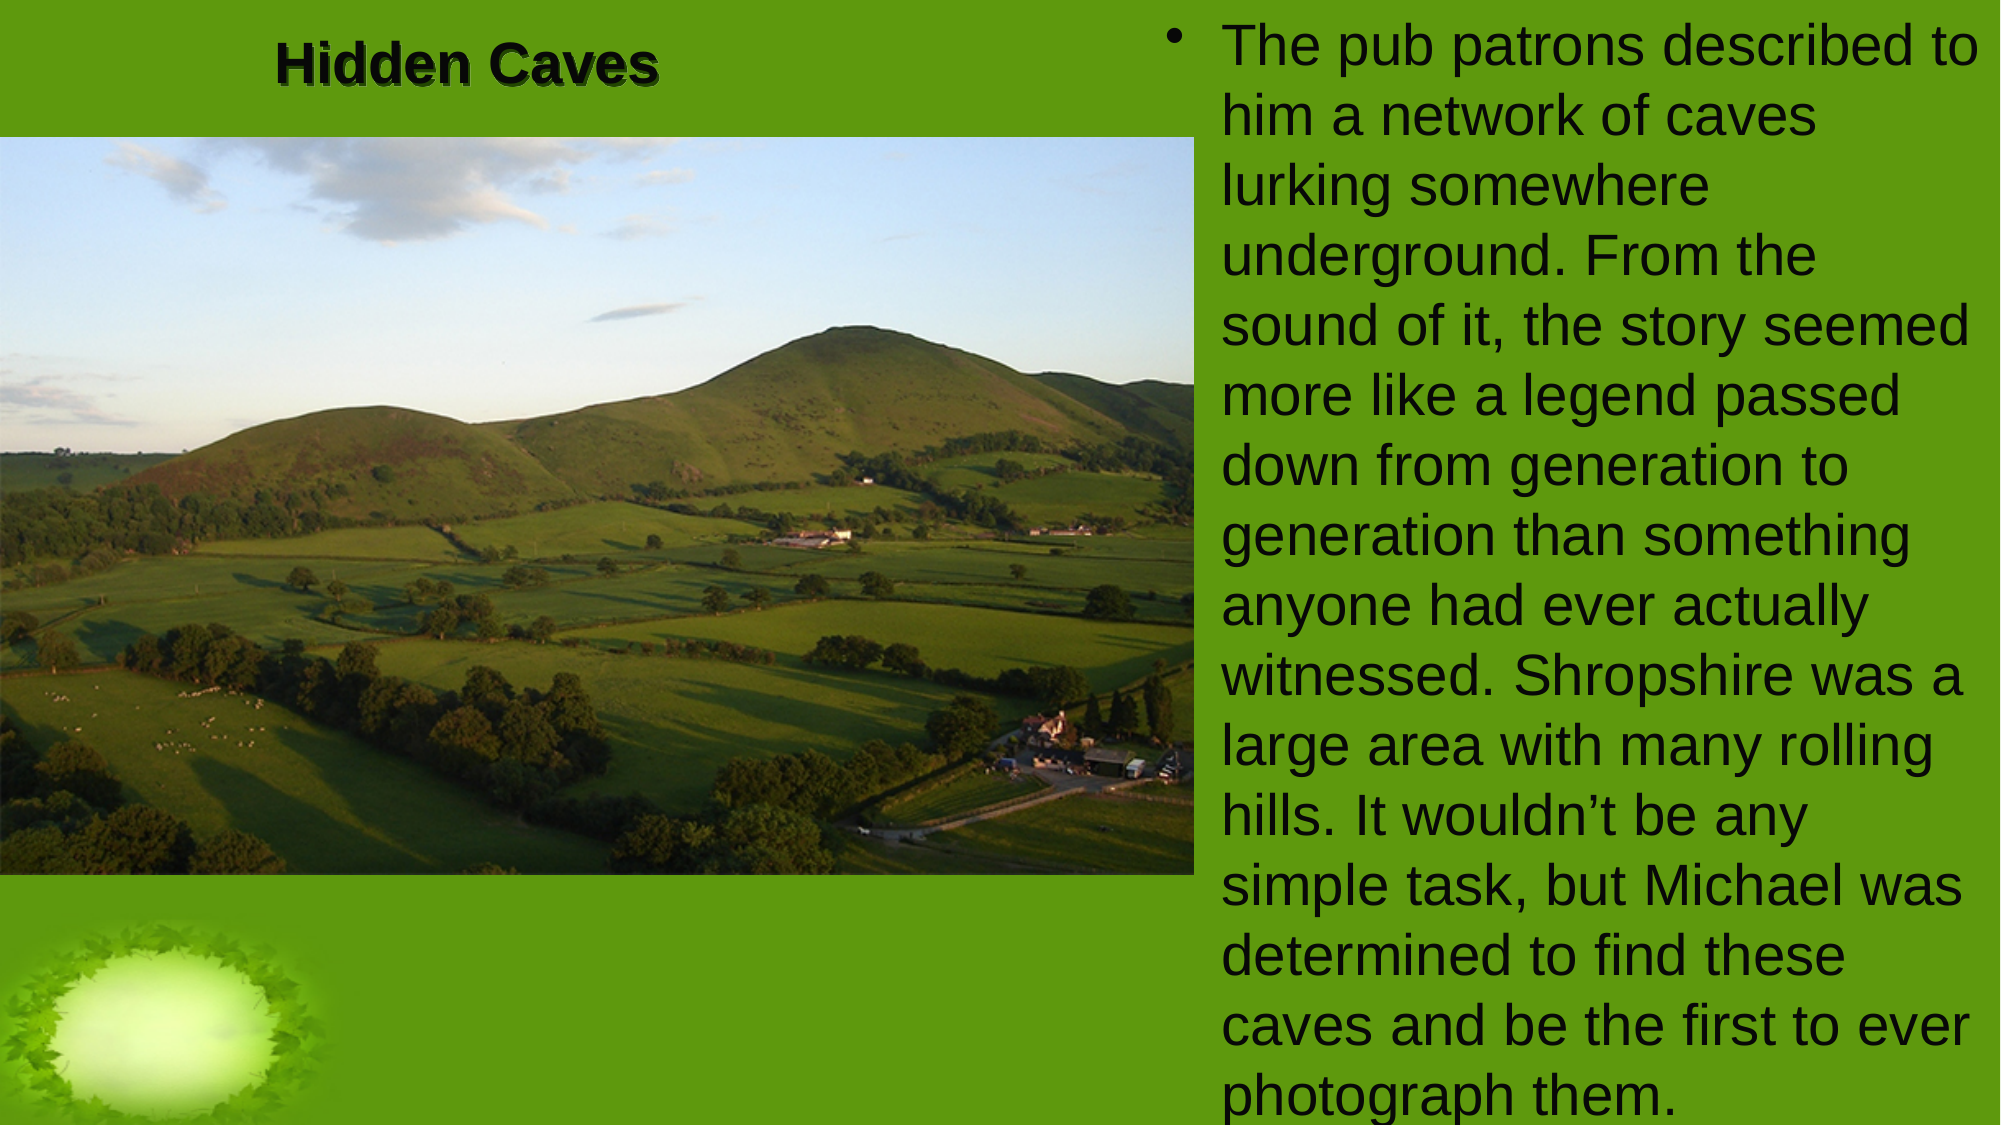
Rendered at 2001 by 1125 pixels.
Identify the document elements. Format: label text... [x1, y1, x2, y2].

picture [0, 0, 1194, 1125]
title Hidden Caves [259, 19, 1149, 103]
list The pub patrons described to him a network of caves lurking somewhere underground. From the sound of it, the story seemed more like a legend passed down from generation to generation than something anyone had ever actually witnessed. Shropshire was a large area with many rolling hills. It wouldn’t be any simple task, but Michael was determined to find these caves and be the first to ever photograph them. [1149, 0, 2000, 1125]
